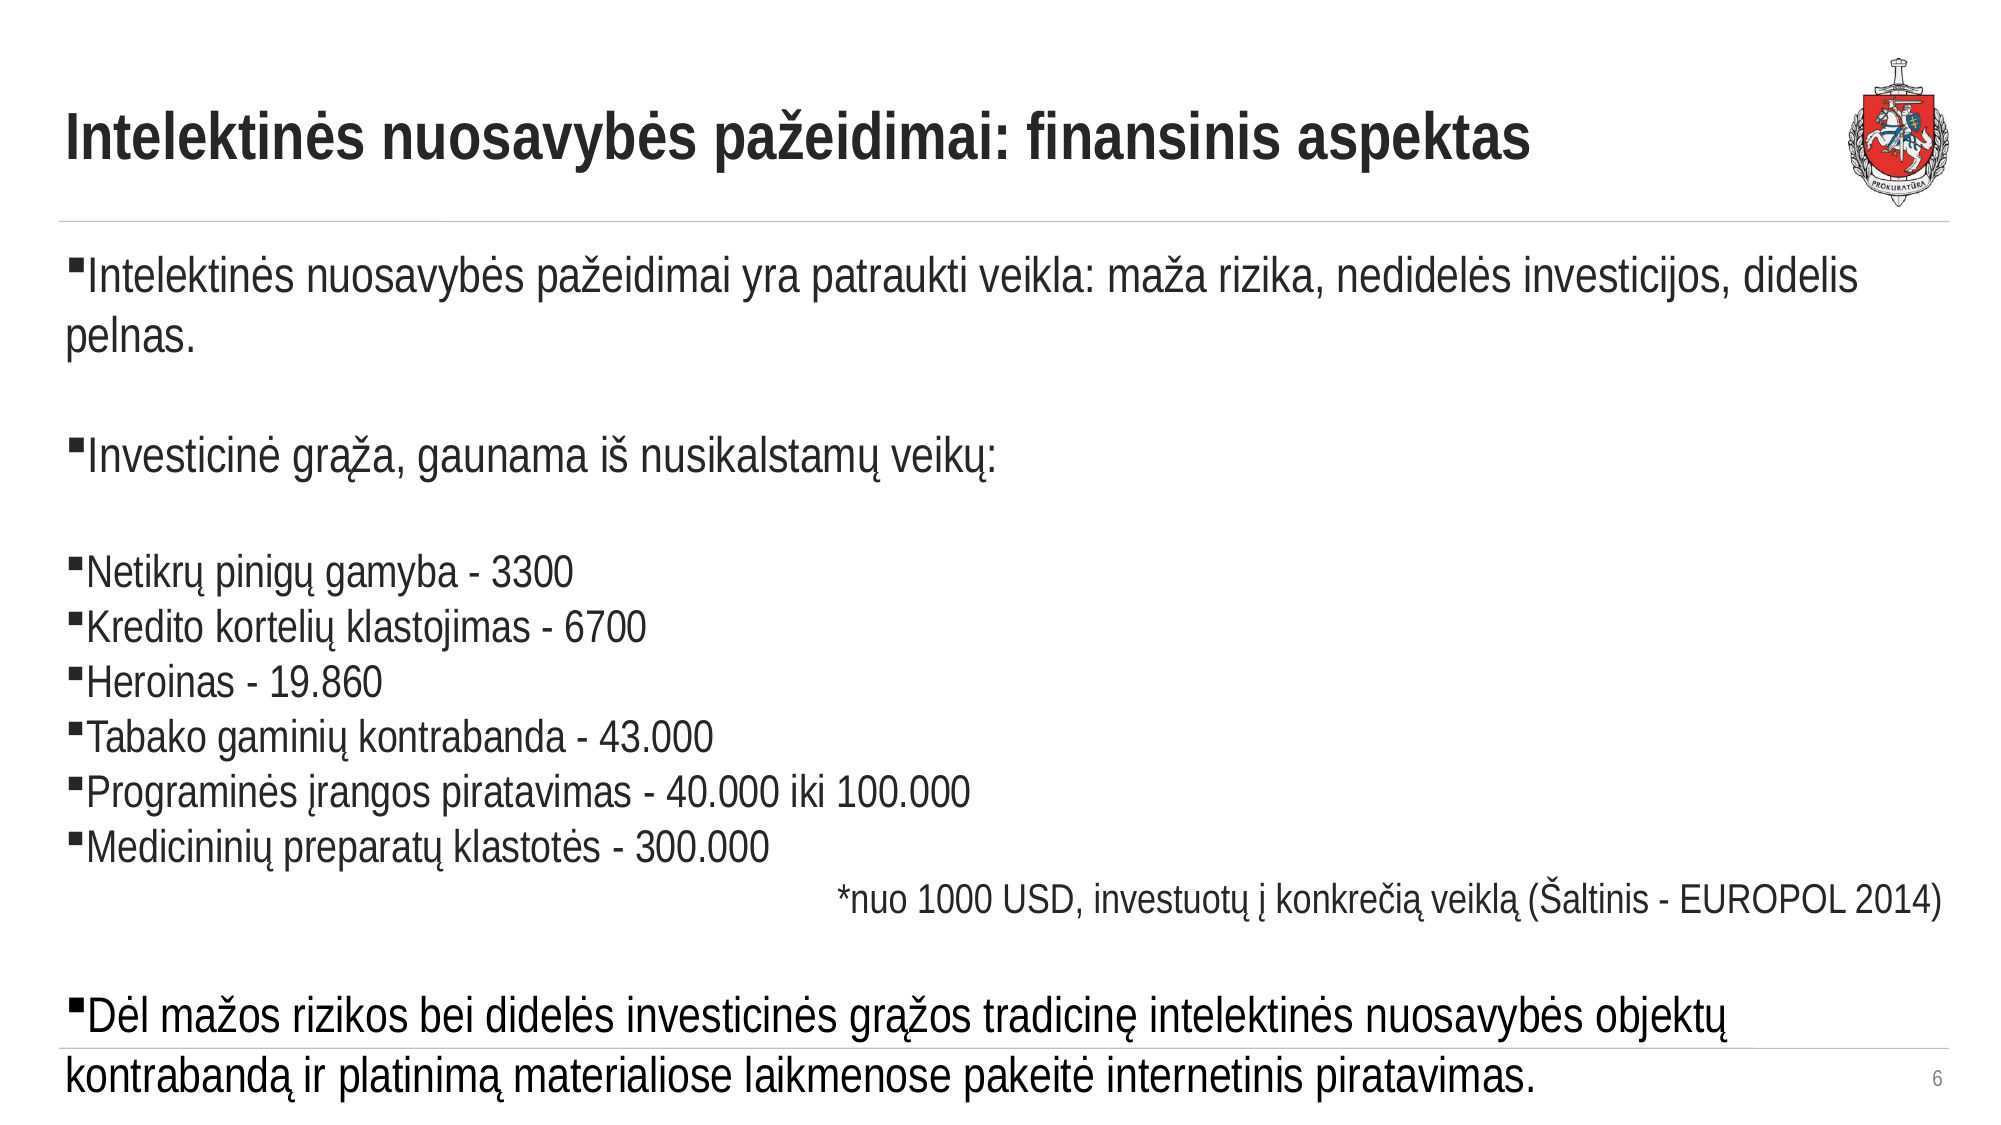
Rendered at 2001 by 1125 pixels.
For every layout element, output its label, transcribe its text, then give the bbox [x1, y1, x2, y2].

slide_number 6 [1771, 1062, 1949, 1093]
title Intelektinės nuosavybės pažeidimai: finansinis aspektas [59, 59, 1831, 207]
picture [1848, 58, 1949, 207]
list Intelektinės nuosavybės pažeidimai yra patraukti veikla: maža rizika, nedidelės investicijos, didelis pelnas. Investicinė grąža, gaunama iš nusikalstamų veikų: Netikrų pinigų gamyba - 3300 Kredito kortelių klastojimas - 6700 Heroinas - 19.860 Tabako gaminių kontrabanda - 43.000 Programinės įrangos piratavimas - 40.000 iki 100.000 Medicininių preparatų klastotės - 300.000 *nuo 1000 USD, investuotų į konkrečią veiklą (Šaltinis - EUROPOL 2014) Dėl mažos rizikos bei didelės investicinės grąžos tradicinę intelektinės nuosavybės objektų kontrabandą ir platinimą materialiose laikmenose pakeitė internetinis piratavimas. [59, 236, 1949, 1034]
